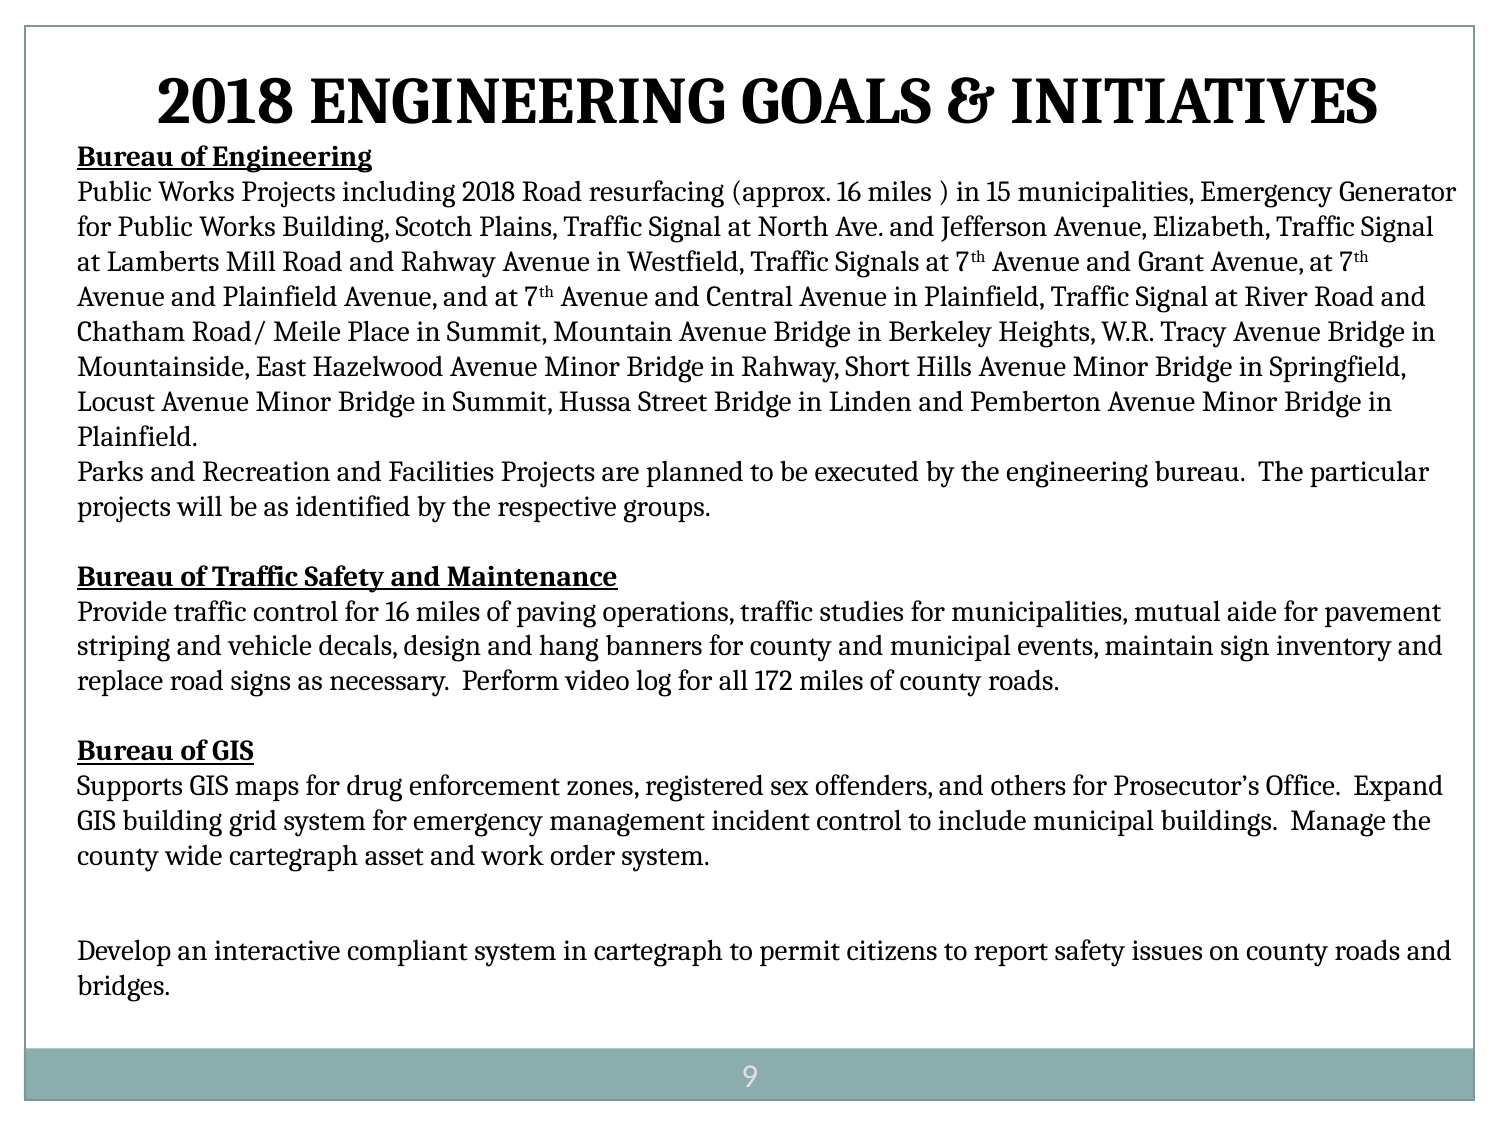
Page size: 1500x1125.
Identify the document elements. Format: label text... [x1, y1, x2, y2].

text_box 2018 ENGINEERING GOALS & INITIATIVES Bureau of Engineering Public Works Projects including 2018 Road resurfacing (approx. 16 miles ) in 15 municipalities, Emergency Generator for Public Works Building, Scotch Plains, Traffic Signal at North Ave. and Jefferson Avenue, Elizabeth, Traffic Signal at Lamberts Mill Road and Rahway Avenue in Westfield, Traffic Signals at 7th Avenue and Grant Avenue, at 7th Avenue and Plainfield Avenue, and at 7th Avenue and Central Avenue in Plainfield, Traffic Signal at River Road and Chatham Road/ Meile Place in Summit, Mountain Avenue Bridge in Berkeley Heights, W.R. Tracy Avenue Bridge in Mountainside, East Hazelwood Avenue Minor Bridge in Rahway, Short Hills Avenue Minor Bridge in Springfield, Locust Avenue Minor Bridge in Summit, Hussa Street Bridge in Linden and Pemberton Avenue Minor Bridge in Plainfield. Parks and Recreation and Facilities Projects are planned to be executed by the engineering bureau. The particular projects will be as identified by the respective groups. Bureau of Traffic Safety and Maintenance Provide traffic control for 16 miles of paving operations, traffic studies for municipalities, mutual aide for pavement striping and vehicle decals, design and hang banners for county and municipal events, maintain sign inventory and replace road signs as necessary. Perform video log for all 172 miles of county roads. Bureau of GIS Supports GIS maps for drug enforcement zones, registered sex offenders, and others for Prosecutor’s Office. Expand GIS building grid system for emergency management incident control to include municipal buildings. Manage the county wide cartegraph asset and work order system. Develop an interactive compliant system in cartegraph to permit citizens to report safety issues on county roads and bridges. [62, 49, 1475, 1044]
slide_number 9 [699, 1044, 800, 1110]
